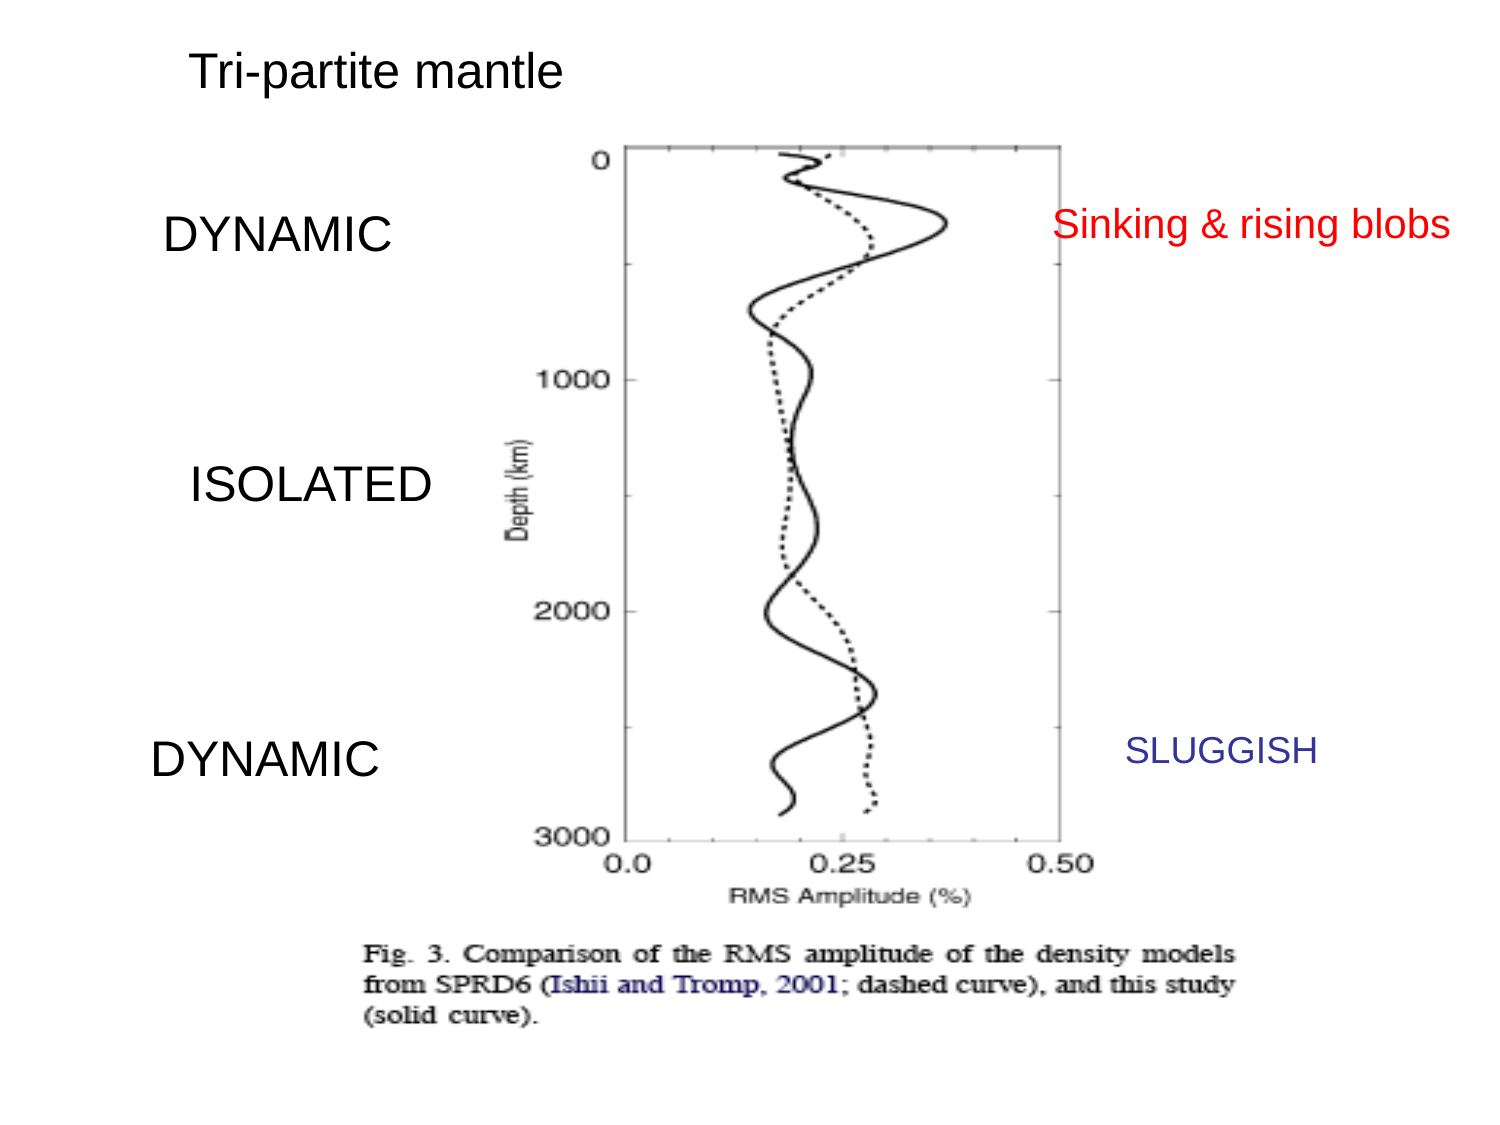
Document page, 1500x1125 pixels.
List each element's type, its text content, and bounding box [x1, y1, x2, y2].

text_box DYNAMIC [147, 193, 269, 269]
text_box Tri-partite mantle [173, 31, 580, 107]
text_box DYNAMIC [135, 718, 269, 794]
picture [274, 124, 1276, 1036]
text_box Sinking & rising blobs [1279, 189, 1500, 255]
text_box ISOLATED [174, 443, 269, 579]
text_box SLUGGISH [1279, 718, 1334, 779]
